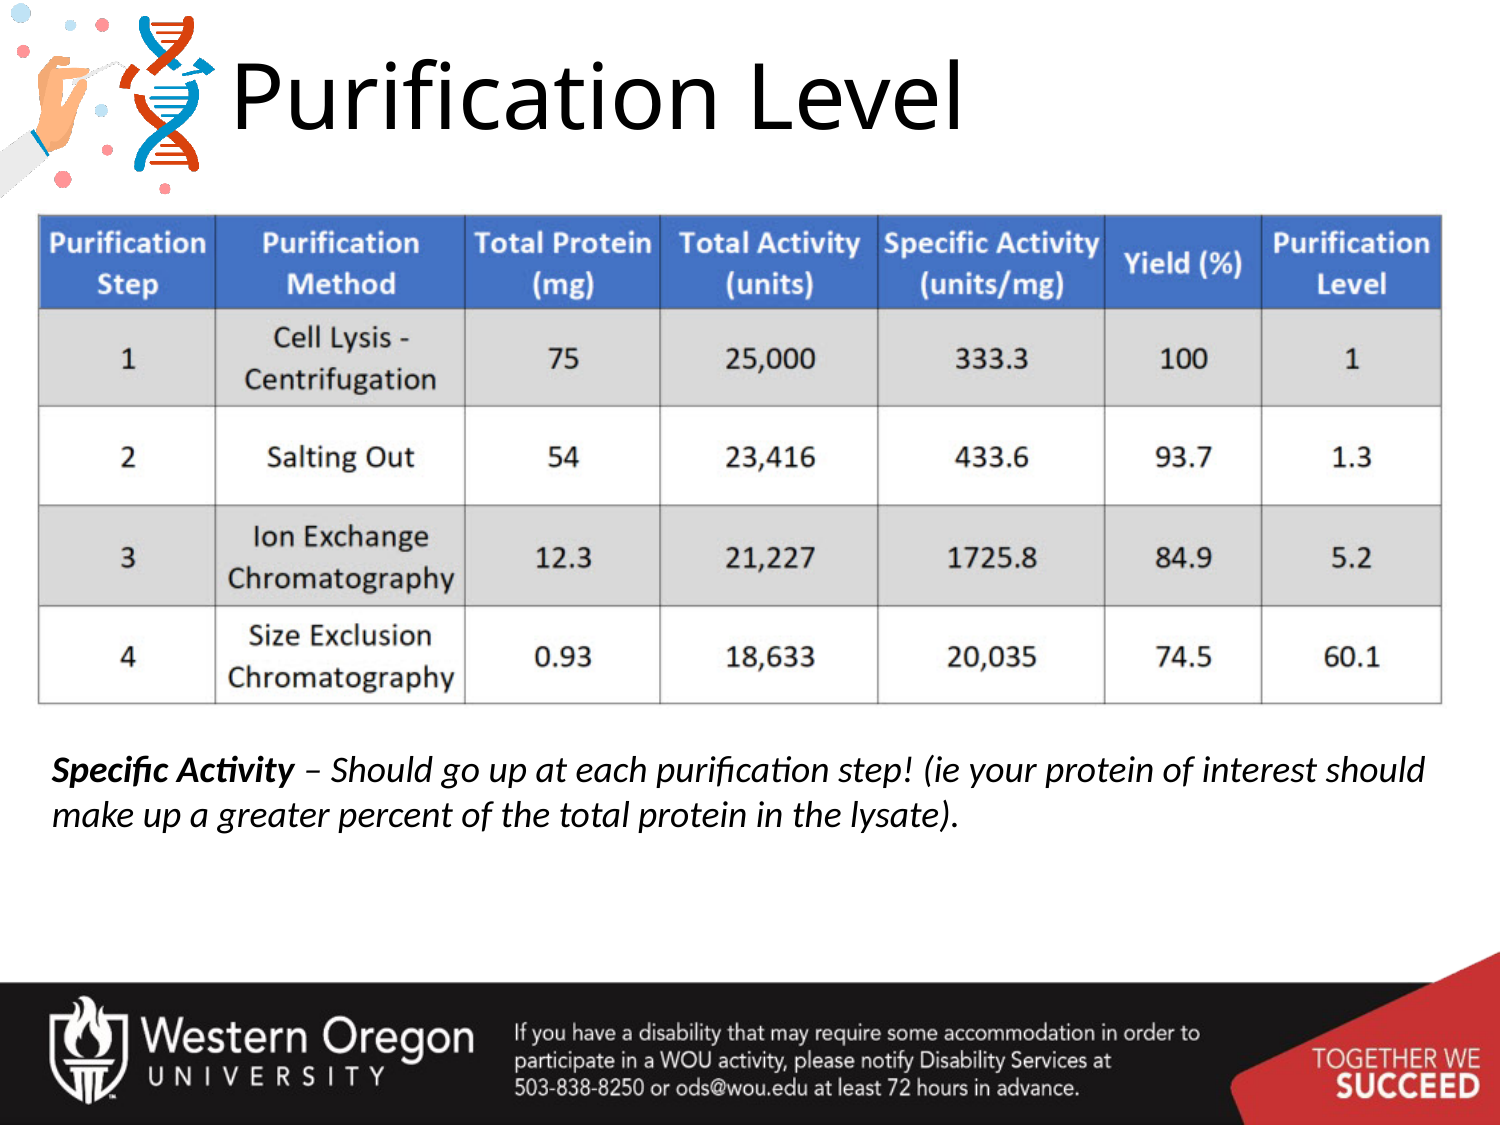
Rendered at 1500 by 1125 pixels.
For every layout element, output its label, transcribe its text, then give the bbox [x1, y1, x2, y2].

text_box Specific Activity – Should go up at each purification step! (ie your protein of interest should make up a greater percent of the total protein in the lysate). [37, 737, 1463, 843]
picture [0, 946, 1500, 1125]
title Purification Level [214, 36, 1397, 165]
picture [0, 3, 215, 198]
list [35, 209, 1447, 713]
